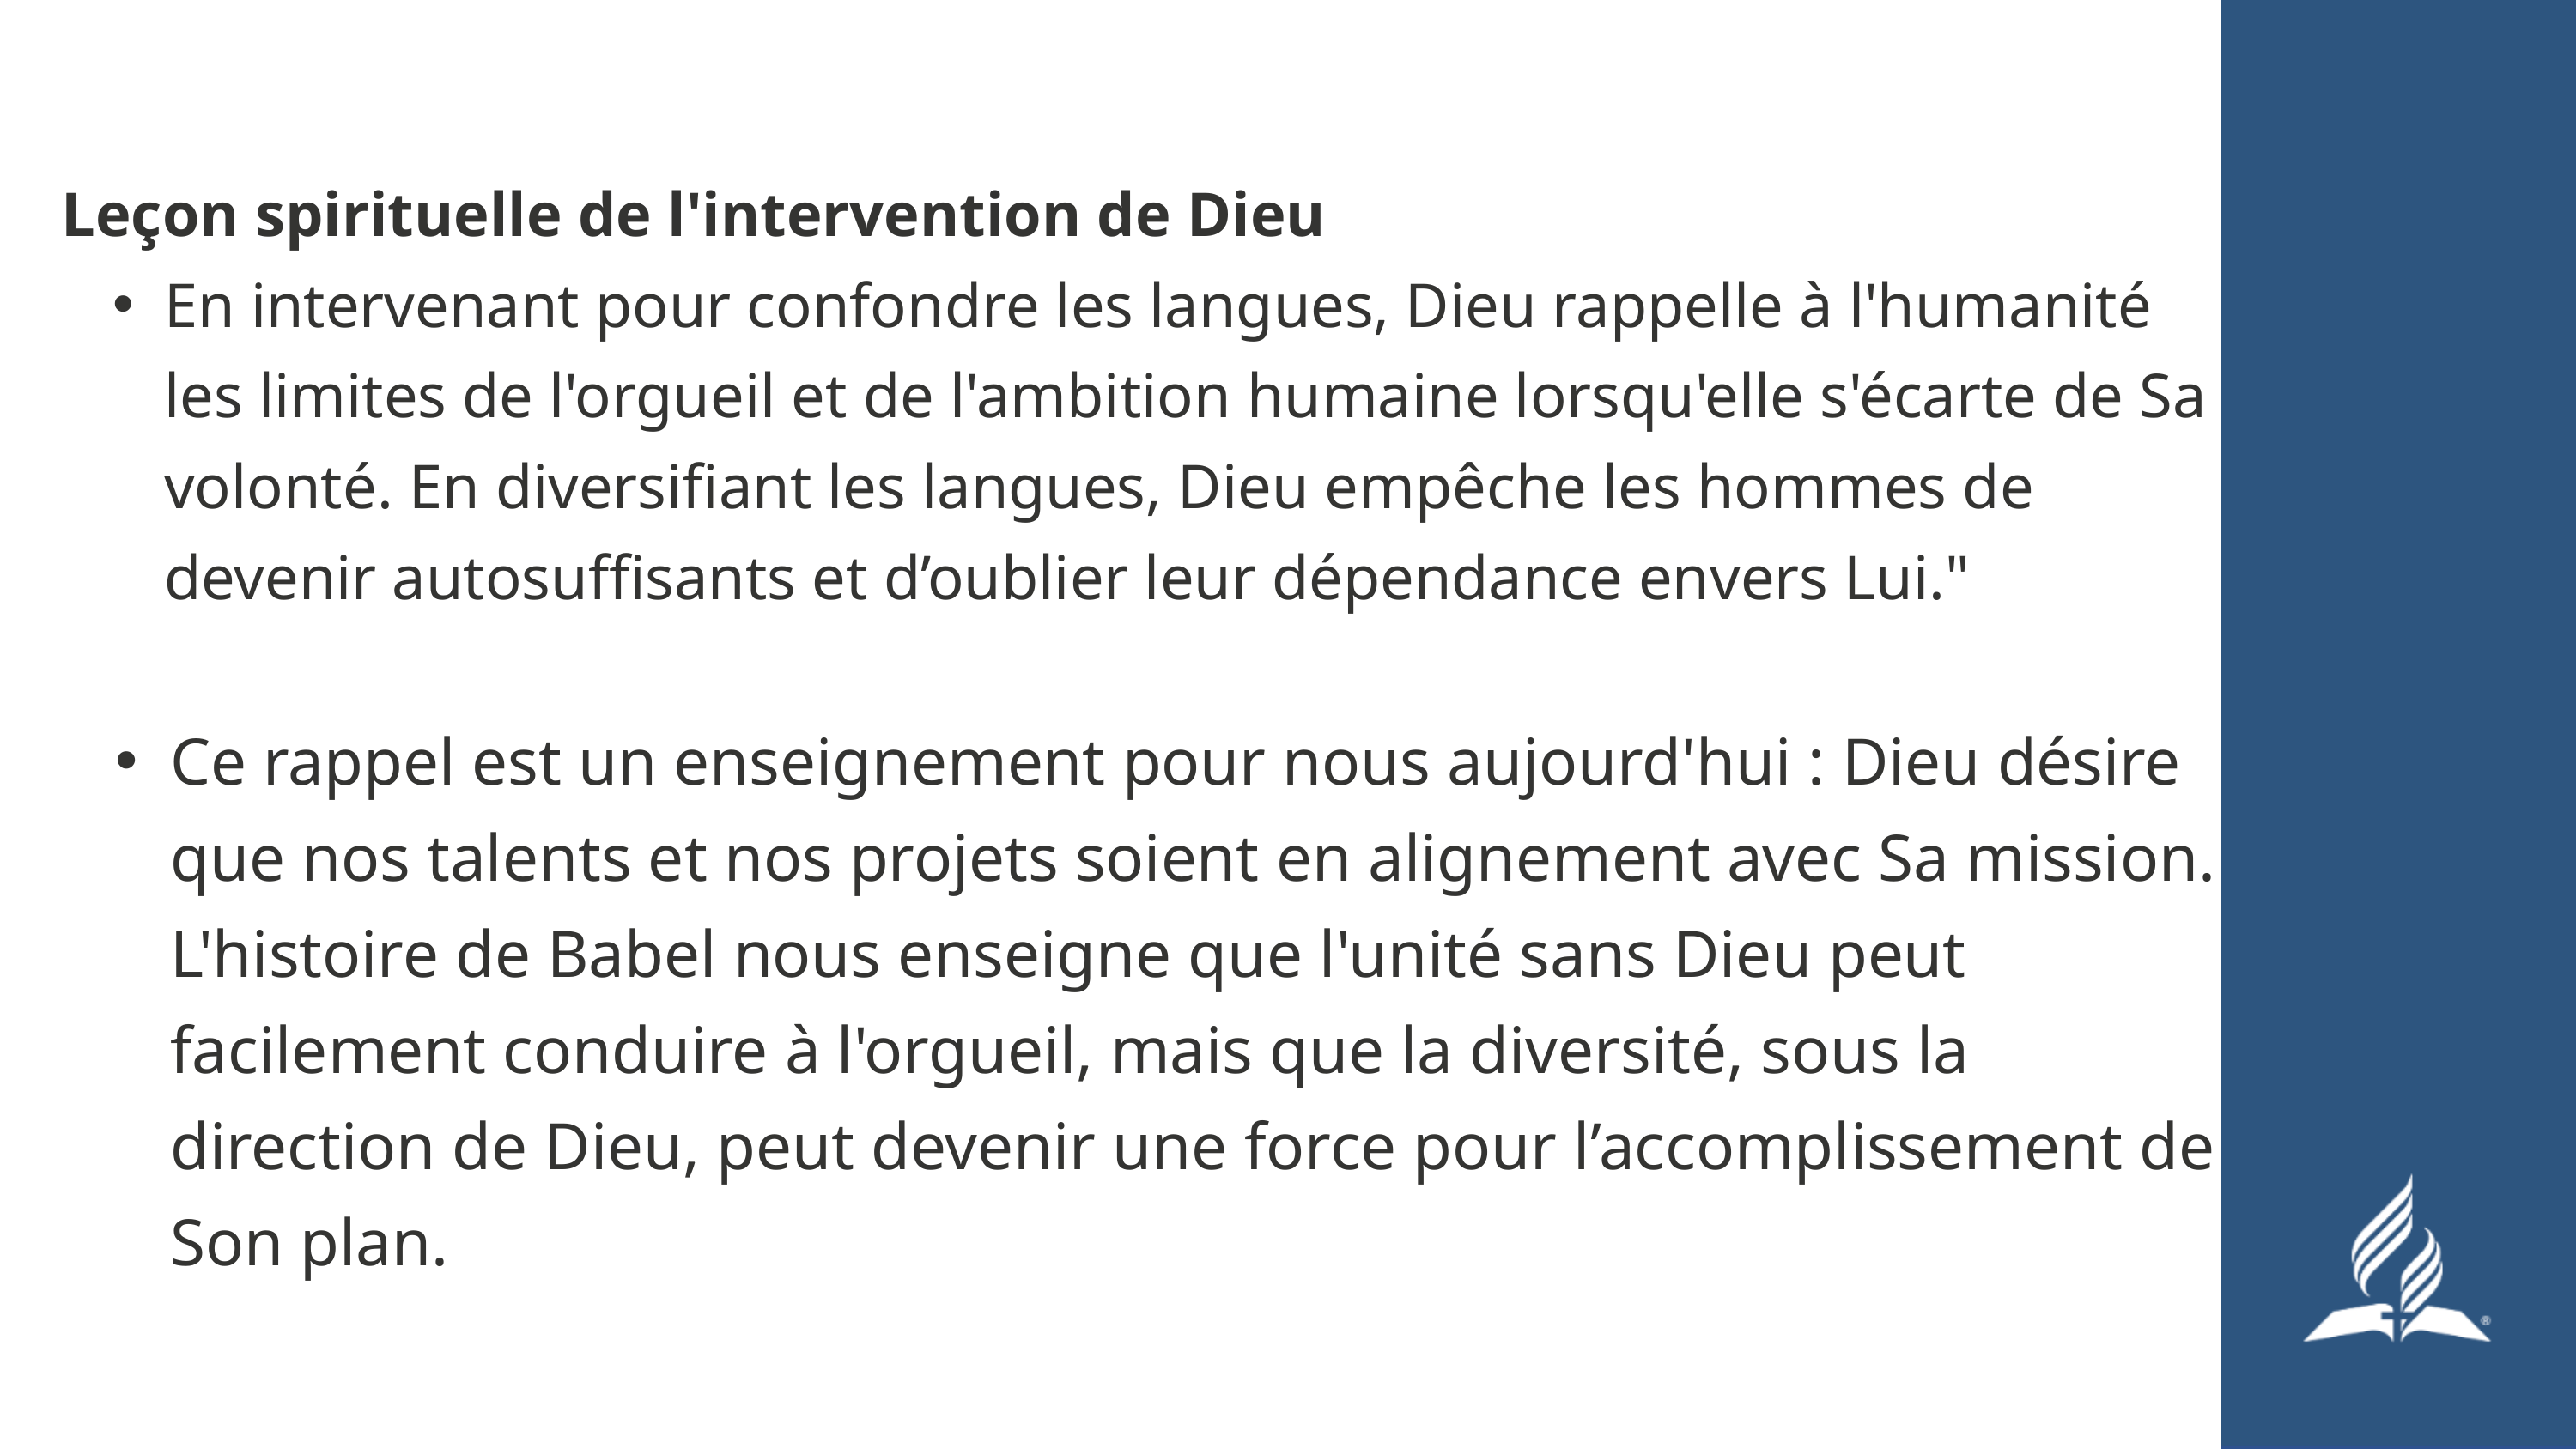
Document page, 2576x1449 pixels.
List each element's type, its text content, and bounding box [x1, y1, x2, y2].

text_box [2221, 0, 2576, 1449]
text_box Leçon spirituelle de l'intervention de Dieu En intervenant pour confondre les langues, Dieu rappelle à l'humanité les limites de l'orgueil et de l'ambition humaine lorsqu'elle s'écarte de Sa volonté. En diversifiant les langues, Dieu empêche les hommes de devenir autosuffisants et d’oublier leur dépendance envers Lui." Ce rappel est un enseignement pour nous aujourd'hui : Dieu désire que nos talents et nos projets soient en alignement avec Sa mission. L'histoire de Babel nous enseigne que l'unité sans Dieu peut facilement conduire à l'orgueil, mais que la diversité, sous la direction de Dieu, peut devenir une force pour l’accomplissement de Son plan. [61, 157, 2221, 1359]
